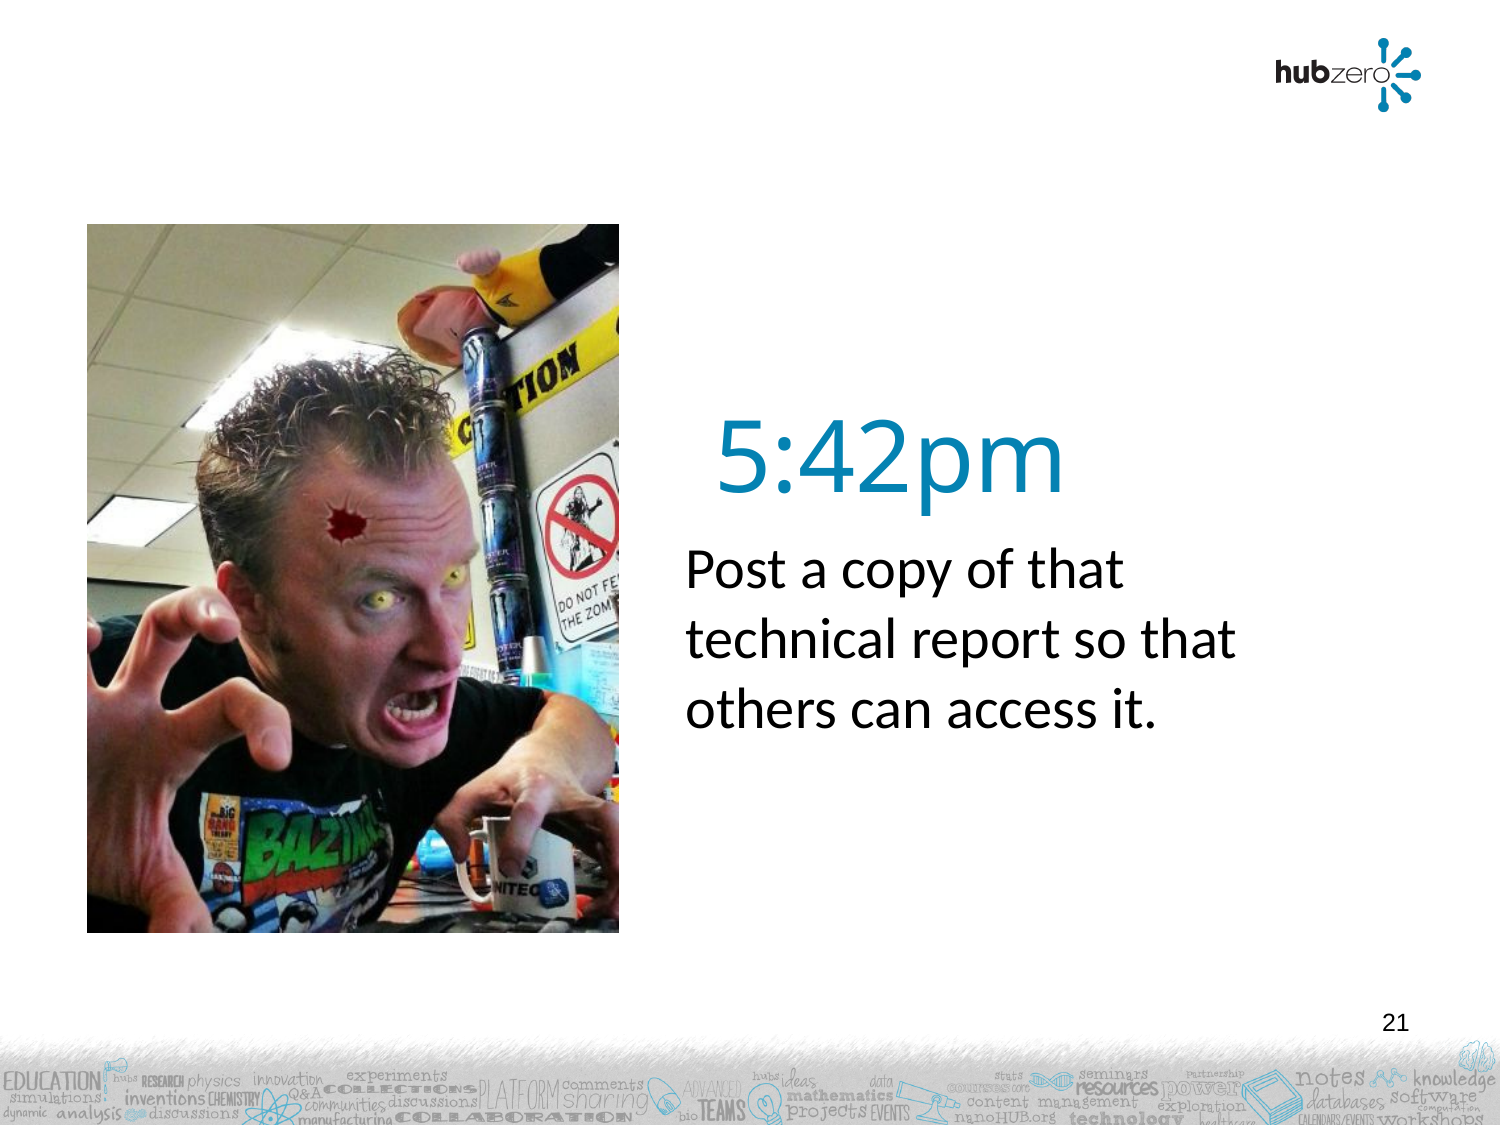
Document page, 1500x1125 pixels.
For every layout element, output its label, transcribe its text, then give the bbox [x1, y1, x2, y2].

text_box Post a copy of that technical report so that others can access it. [670, 522, 1253, 748]
picture [0, 1034, 1500, 1125]
slide_number 21 [1074, 991, 1425, 1052]
picture [87, 224, 619, 933]
text_box 5:42pm [700, 385, 1084, 520]
picture [1272, 35, 1424, 115]
